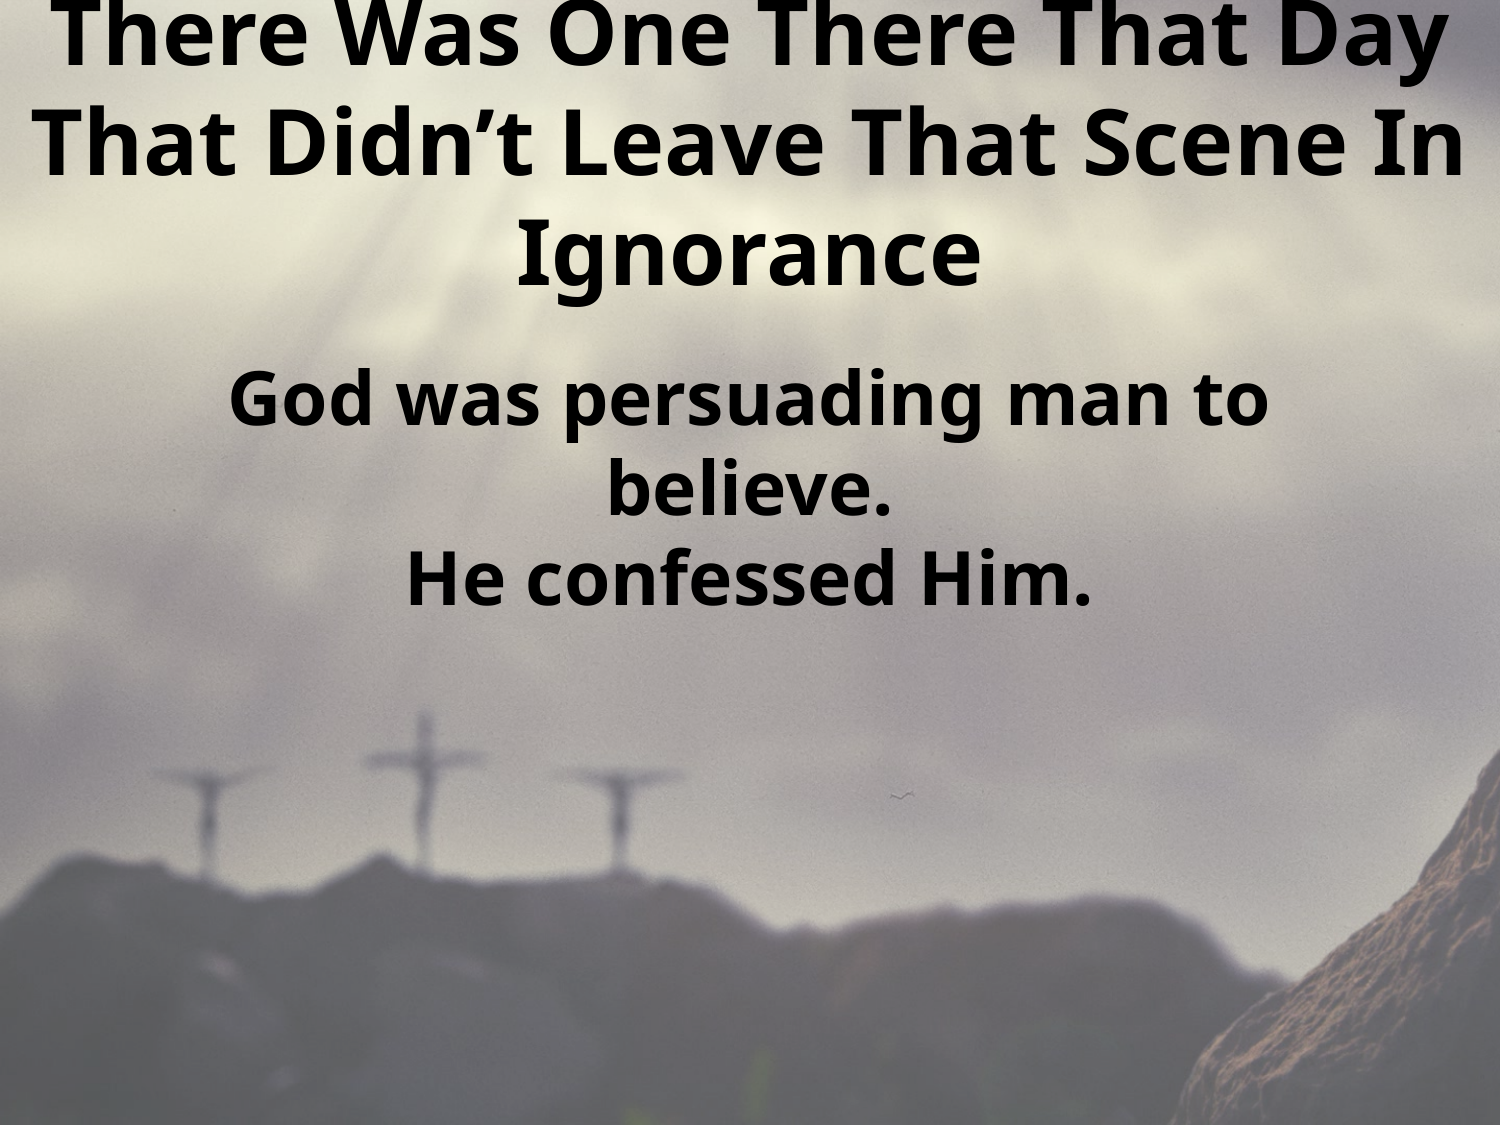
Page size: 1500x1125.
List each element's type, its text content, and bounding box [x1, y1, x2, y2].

list God was persuading man to believe. He confessed Him. [75, 262, 1425, 1005]
title There Was One There That Day That Didn’t Leave That Scene In Ignorance [0, 45, 1500, 233]
